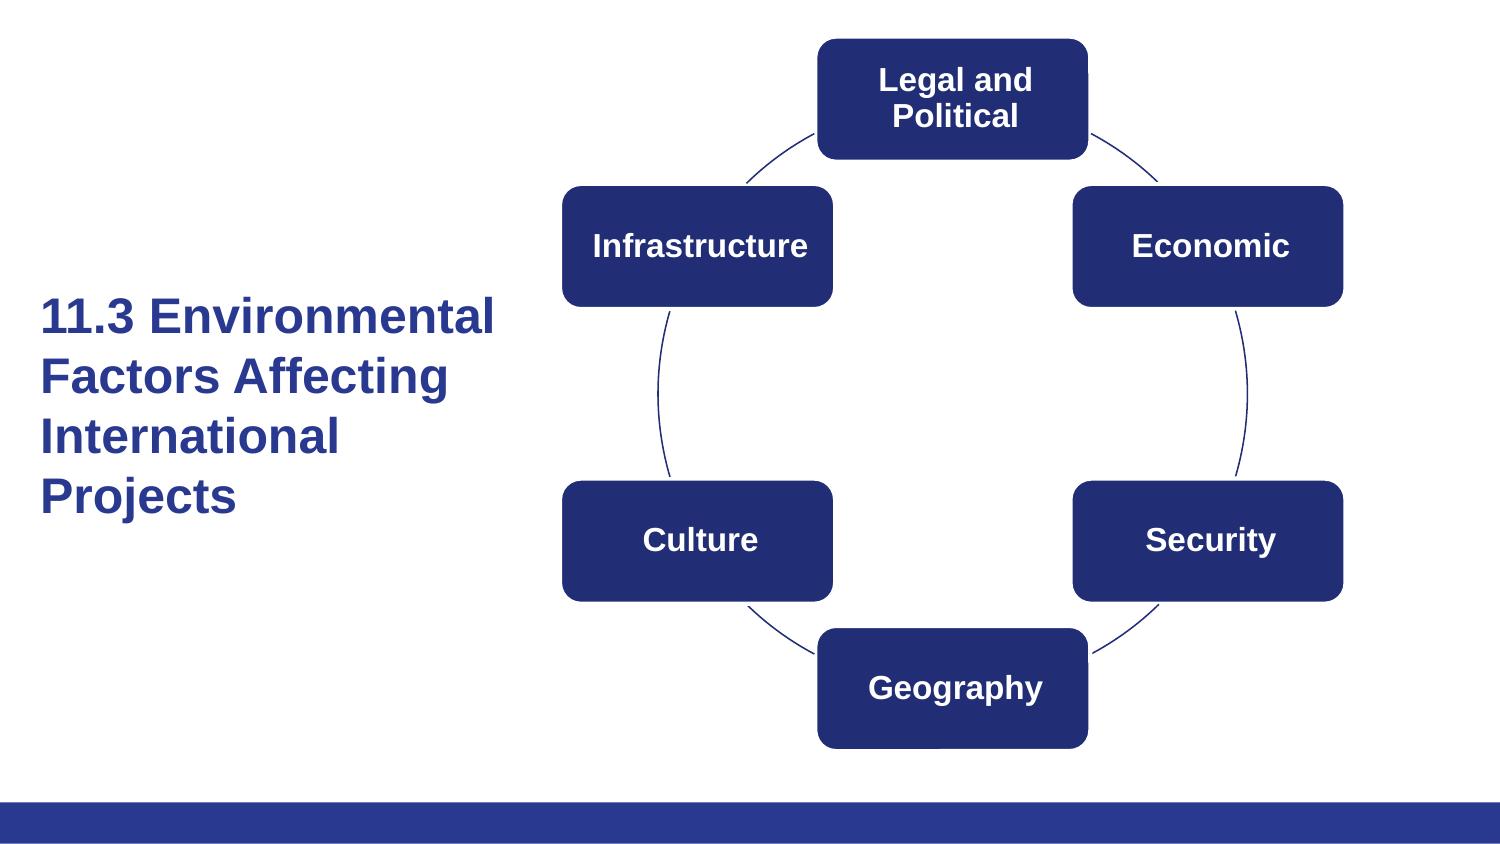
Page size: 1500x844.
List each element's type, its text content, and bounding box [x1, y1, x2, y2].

title 11.3 Environmental Factors Affecting International Projects [25, 268, 255, 660]
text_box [260, 36, 1500, 752]
